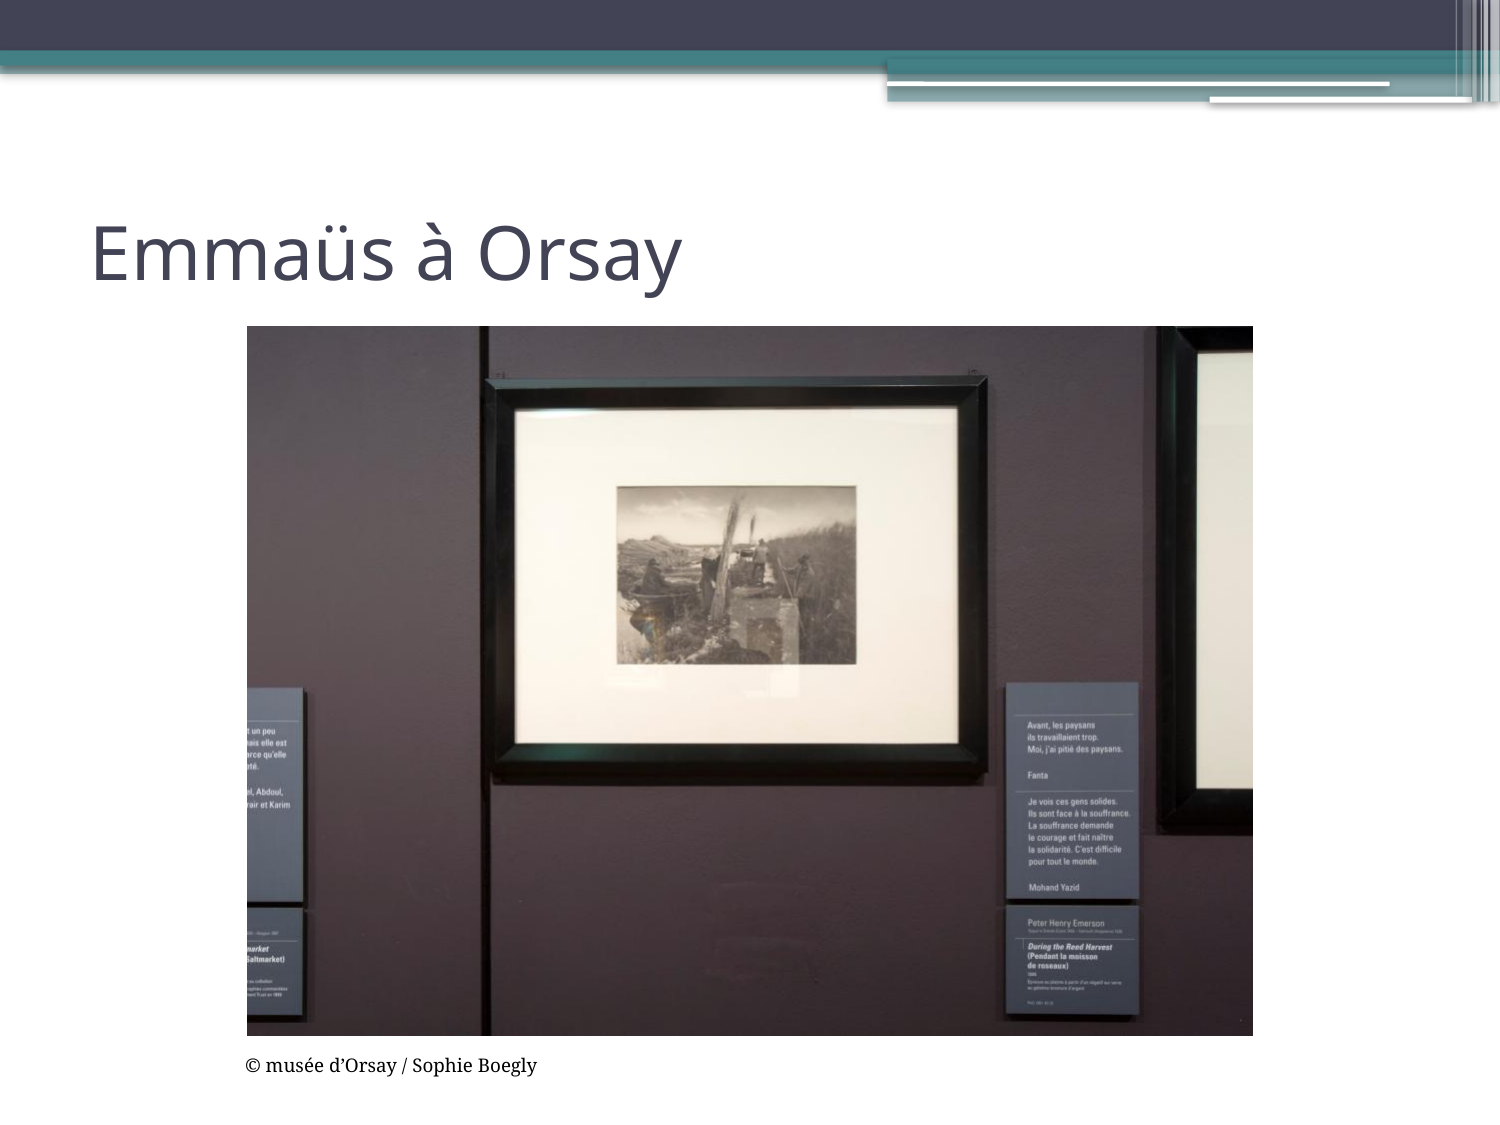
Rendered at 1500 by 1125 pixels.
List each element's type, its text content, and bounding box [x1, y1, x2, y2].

text_box © musée d’Orsay / Sophie Boegly [230, 1046, 857, 1085]
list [247, 325, 1253, 1036]
title Emmaüs à Orsay [75, 163, 1425, 338]
